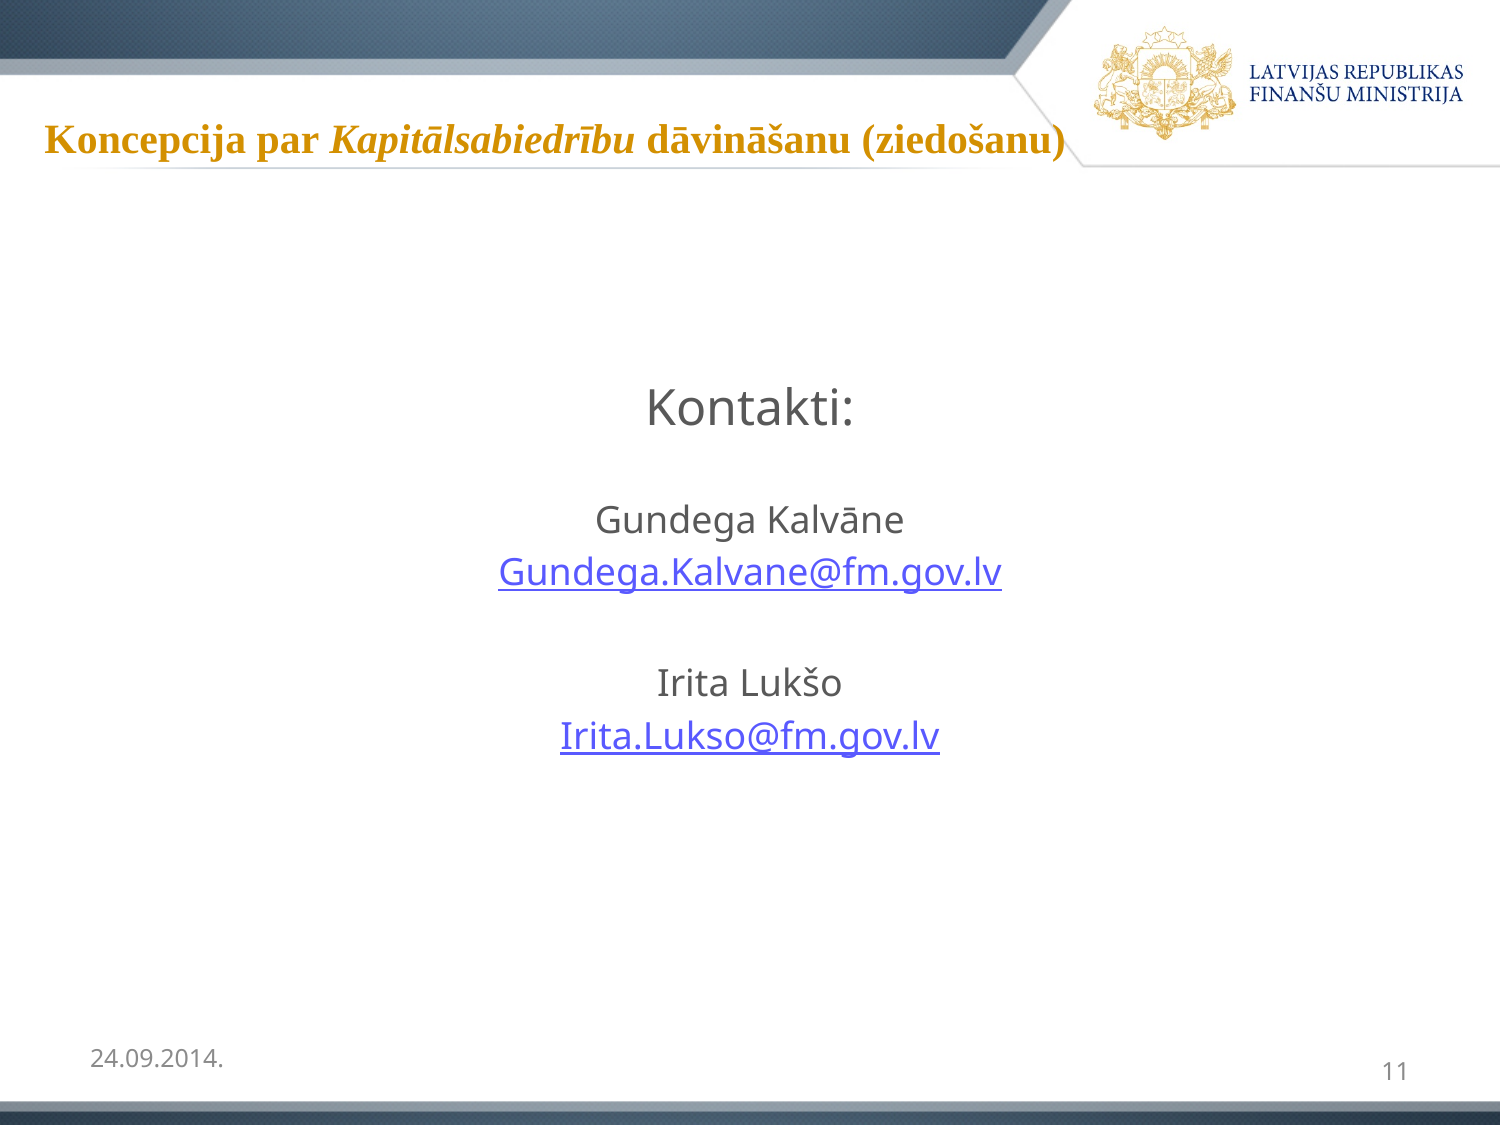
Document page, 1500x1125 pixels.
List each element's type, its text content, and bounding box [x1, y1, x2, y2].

list Kontakti: Gundega Kalvāne Gundega.Kalvane@fm.gov.lv Irita Lukšo Irita.Lukso@fm.gov.lv [75, 208, 1425, 1005]
title Koncepcija par Kapitālsabiedrību dāvināšanu (ziedošanu) [29, 101, 1105, 173]
slide_number 11 [1074, 1042, 1425, 1103]
picture [0, 0, 1500, 1125]
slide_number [75, 1042, 425, 1103]
